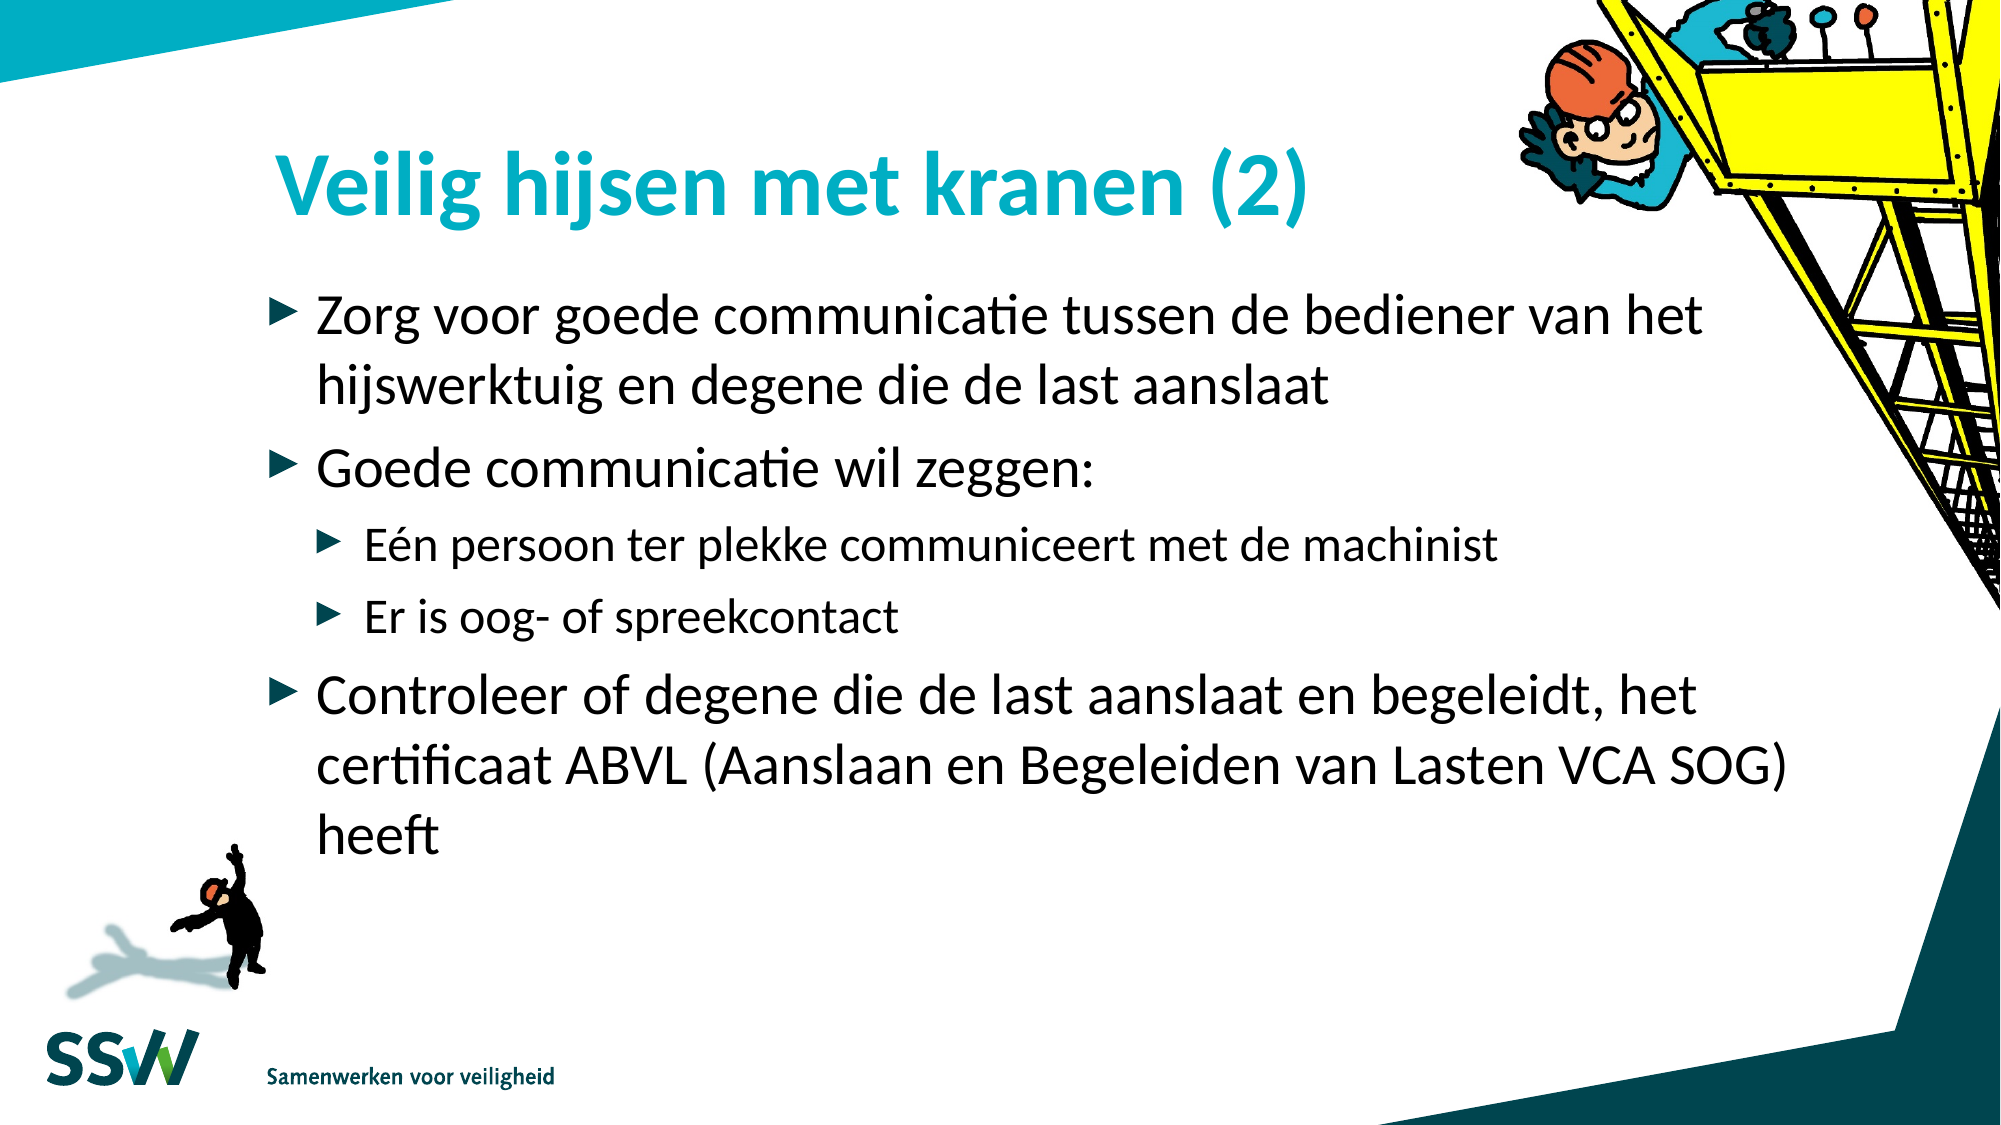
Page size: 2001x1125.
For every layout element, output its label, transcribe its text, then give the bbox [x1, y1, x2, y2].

title Veilig hijsen met kranen (2) [269, 135, 1512, 236]
picture [52, 827, 279, 1024]
picture [1512, 0, 2000, 629]
slide_number 11 [1529, 1042, 1980, 1103]
list Zorg voor goede communicatie tussen de bediener van het hijswerktuig en degene die de last aanslaat Goede communicatie wil zeggen: Eén persoon ter plekke communiceert met de machinist Er is oog- of spreekcontact Controleer of degene die de last aanslaat en begeleidt, het certificaat ABVL (Aanslaan en Begeleiden van Lasten VCA SOG) heeft [269, 276, 1865, 872]
